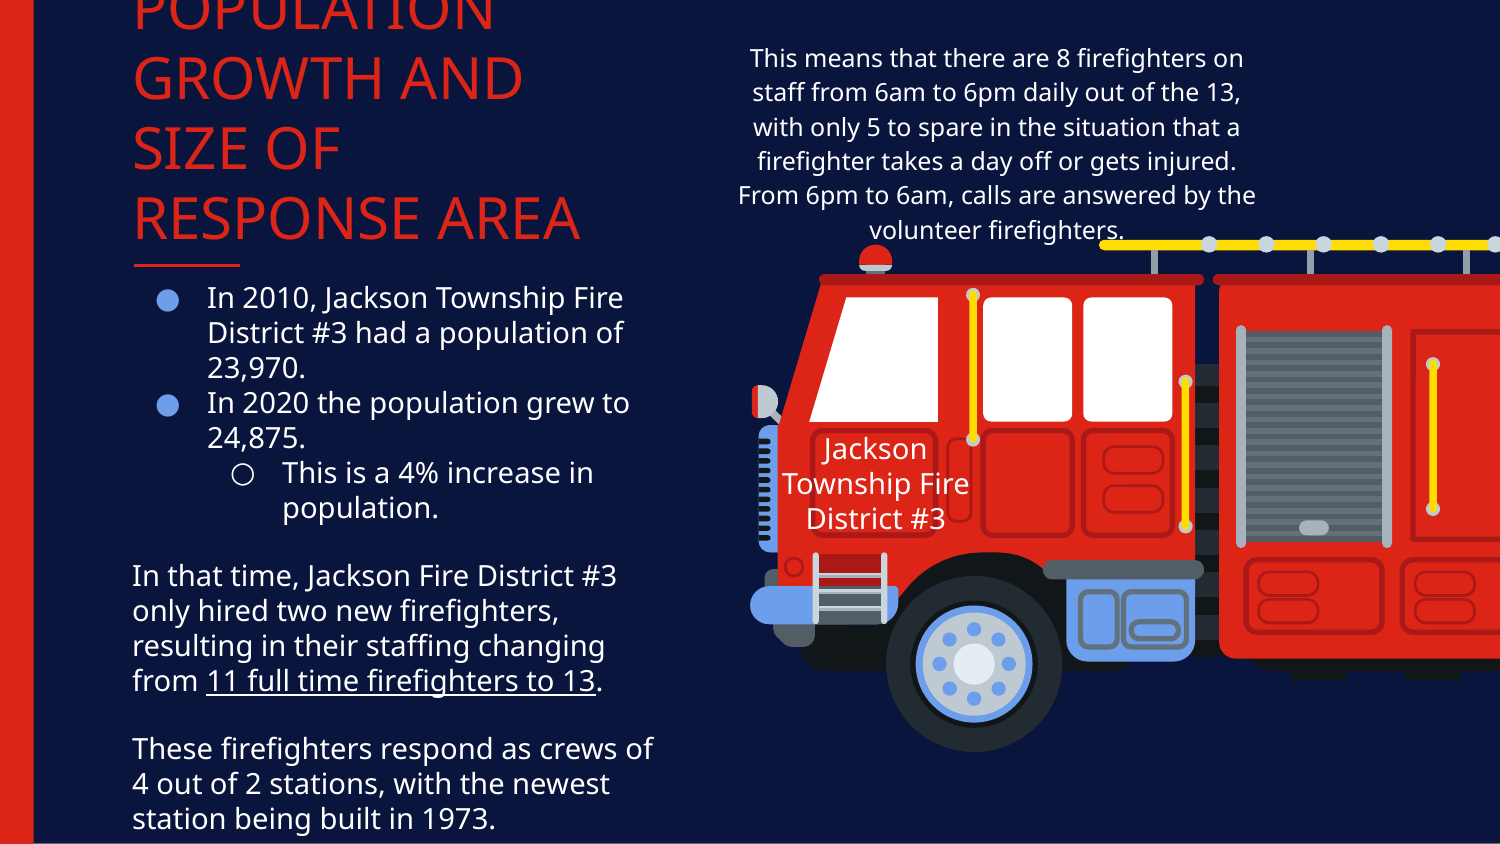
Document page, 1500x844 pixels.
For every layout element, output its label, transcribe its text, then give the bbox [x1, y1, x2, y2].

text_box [749, 230, 1500, 753]
subtitle This means that there are 8 firefighters on staff from 6am to 6pm daily out of the 13, with only 5 to spare in the situation that a firefighter takes a day off or gets injured. From 6pm to 6am, calls are answered by the volunteer firefighters. [712, 22, 1283, 390]
subtitle In 2010, Jackson Township Fire District #3 had a population of 23,970. In 2020 the population grew to 24,875. This is a 4% increase in population. In that time, Jackson Fire District #3 only hired two new firefighters, resulting in their staffing changing from 11 full time firefighters to 13. These firefighters respond as crews of 4 out of 2 stations, with the newest station being built in 1973. [117, 196, 688, 564]
title POPULATION GROWTH AND SIZE OF RESPONSE AREA [117, 22, 611, 196]
